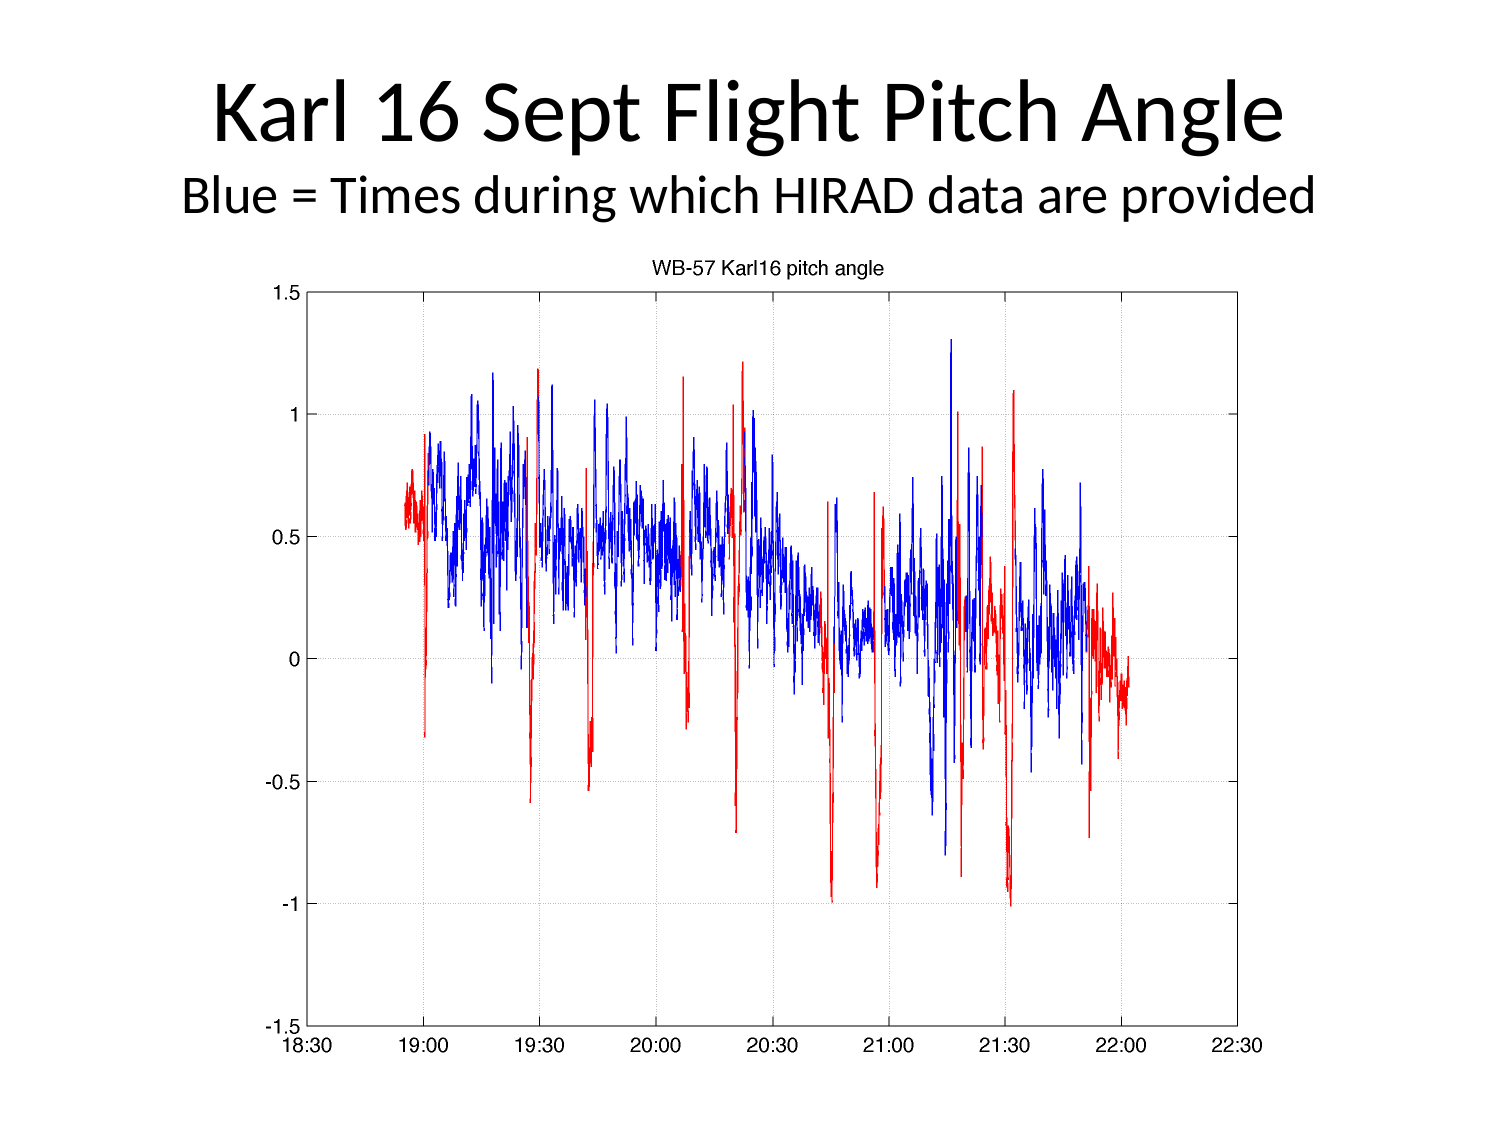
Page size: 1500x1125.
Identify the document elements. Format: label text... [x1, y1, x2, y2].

picture [151, 224, 1352, 1125]
title Karl 16 Sept Flight Pitch Angle Blue = Times during which HIRAD data are provided [75, 45, 1425, 233]
